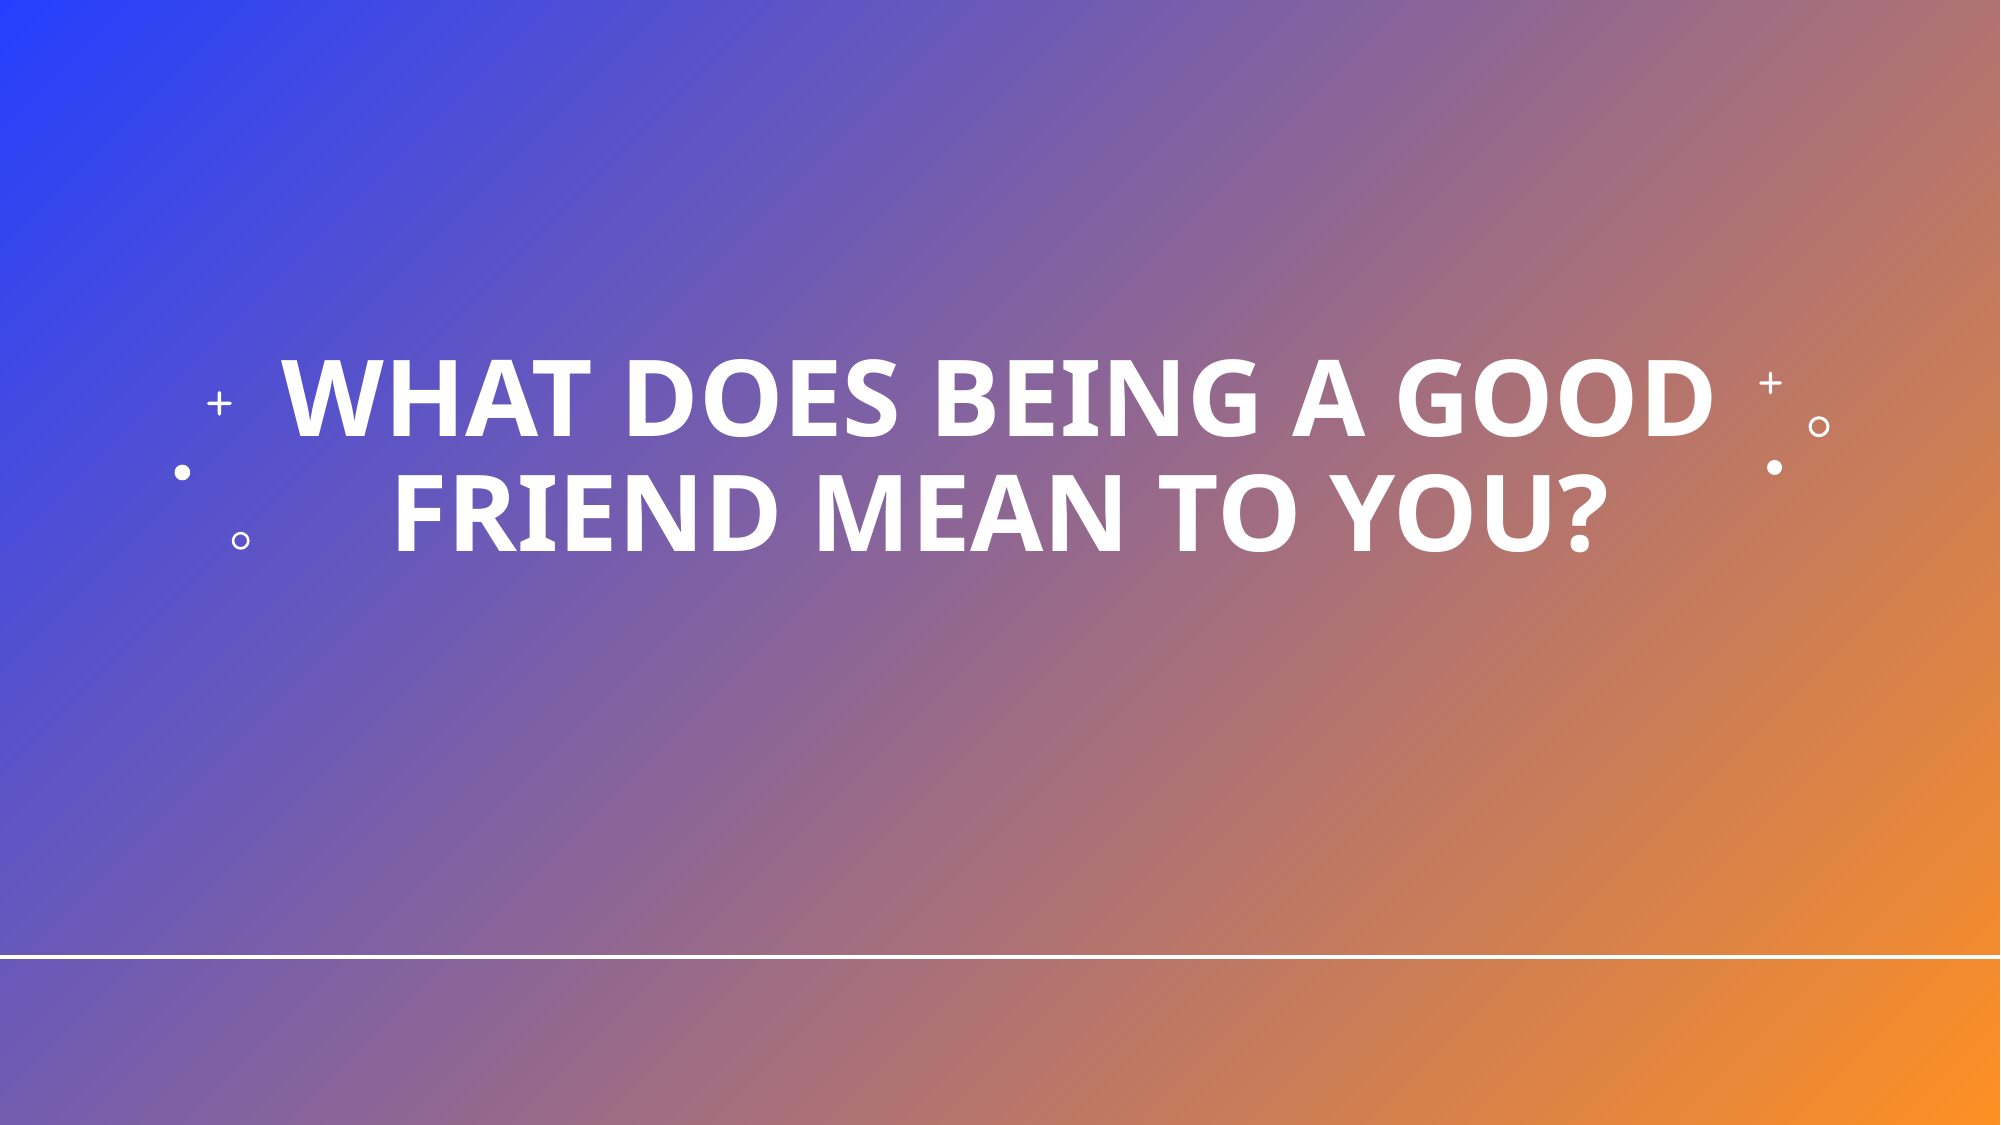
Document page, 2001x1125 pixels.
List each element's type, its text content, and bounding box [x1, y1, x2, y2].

text_box [206, 390, 232, 416]
text_box [1808, 416, 1830, 438]
text_box [1759, 371, 1782, 395]
text_box [0, 0, 2000, 955]
text_box [0, 959, 2000, 1125]
text_box [231, 531, 250, 550]
text_box [174, 464, 191, 481]
text_box [1767, 459, 1783, 475]
title What does being a good friend mean to you? [249, 198, 1751, 582]
